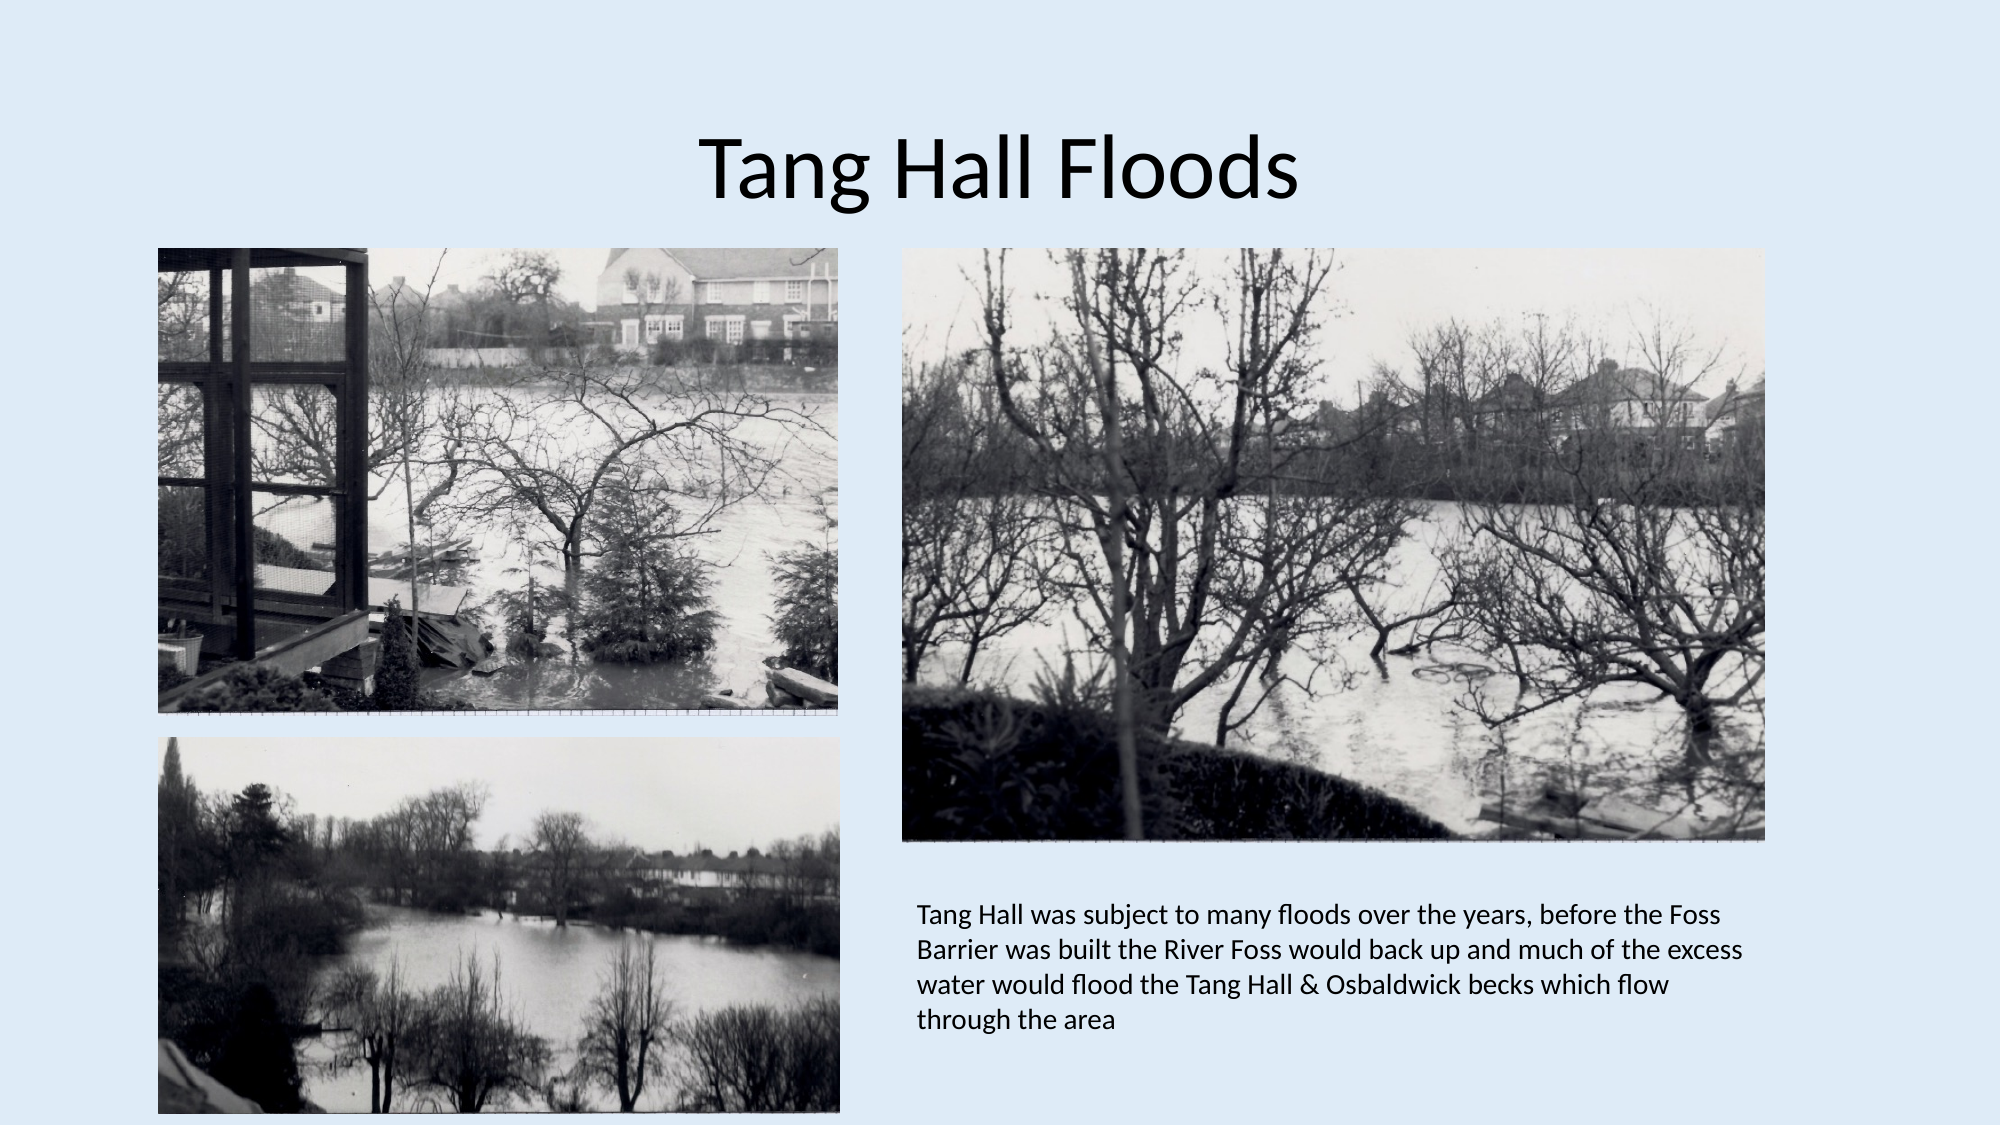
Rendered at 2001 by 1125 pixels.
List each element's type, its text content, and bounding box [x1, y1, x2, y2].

picture [901, 248, 1765, 843]
picture [158, 248, 838, 716]
title Tang Hall Floods [137, 59, 1863, 278]
picture [158, 737, 840, 1114]
text_box Tang Hall was subject to many floods over the years, before the Foss Barrier was built the River Foss would back up and much of the excess water would flood the Tang Hall & Osbaldwick becks which flow through the area [902, 887, 1765, 1043]
